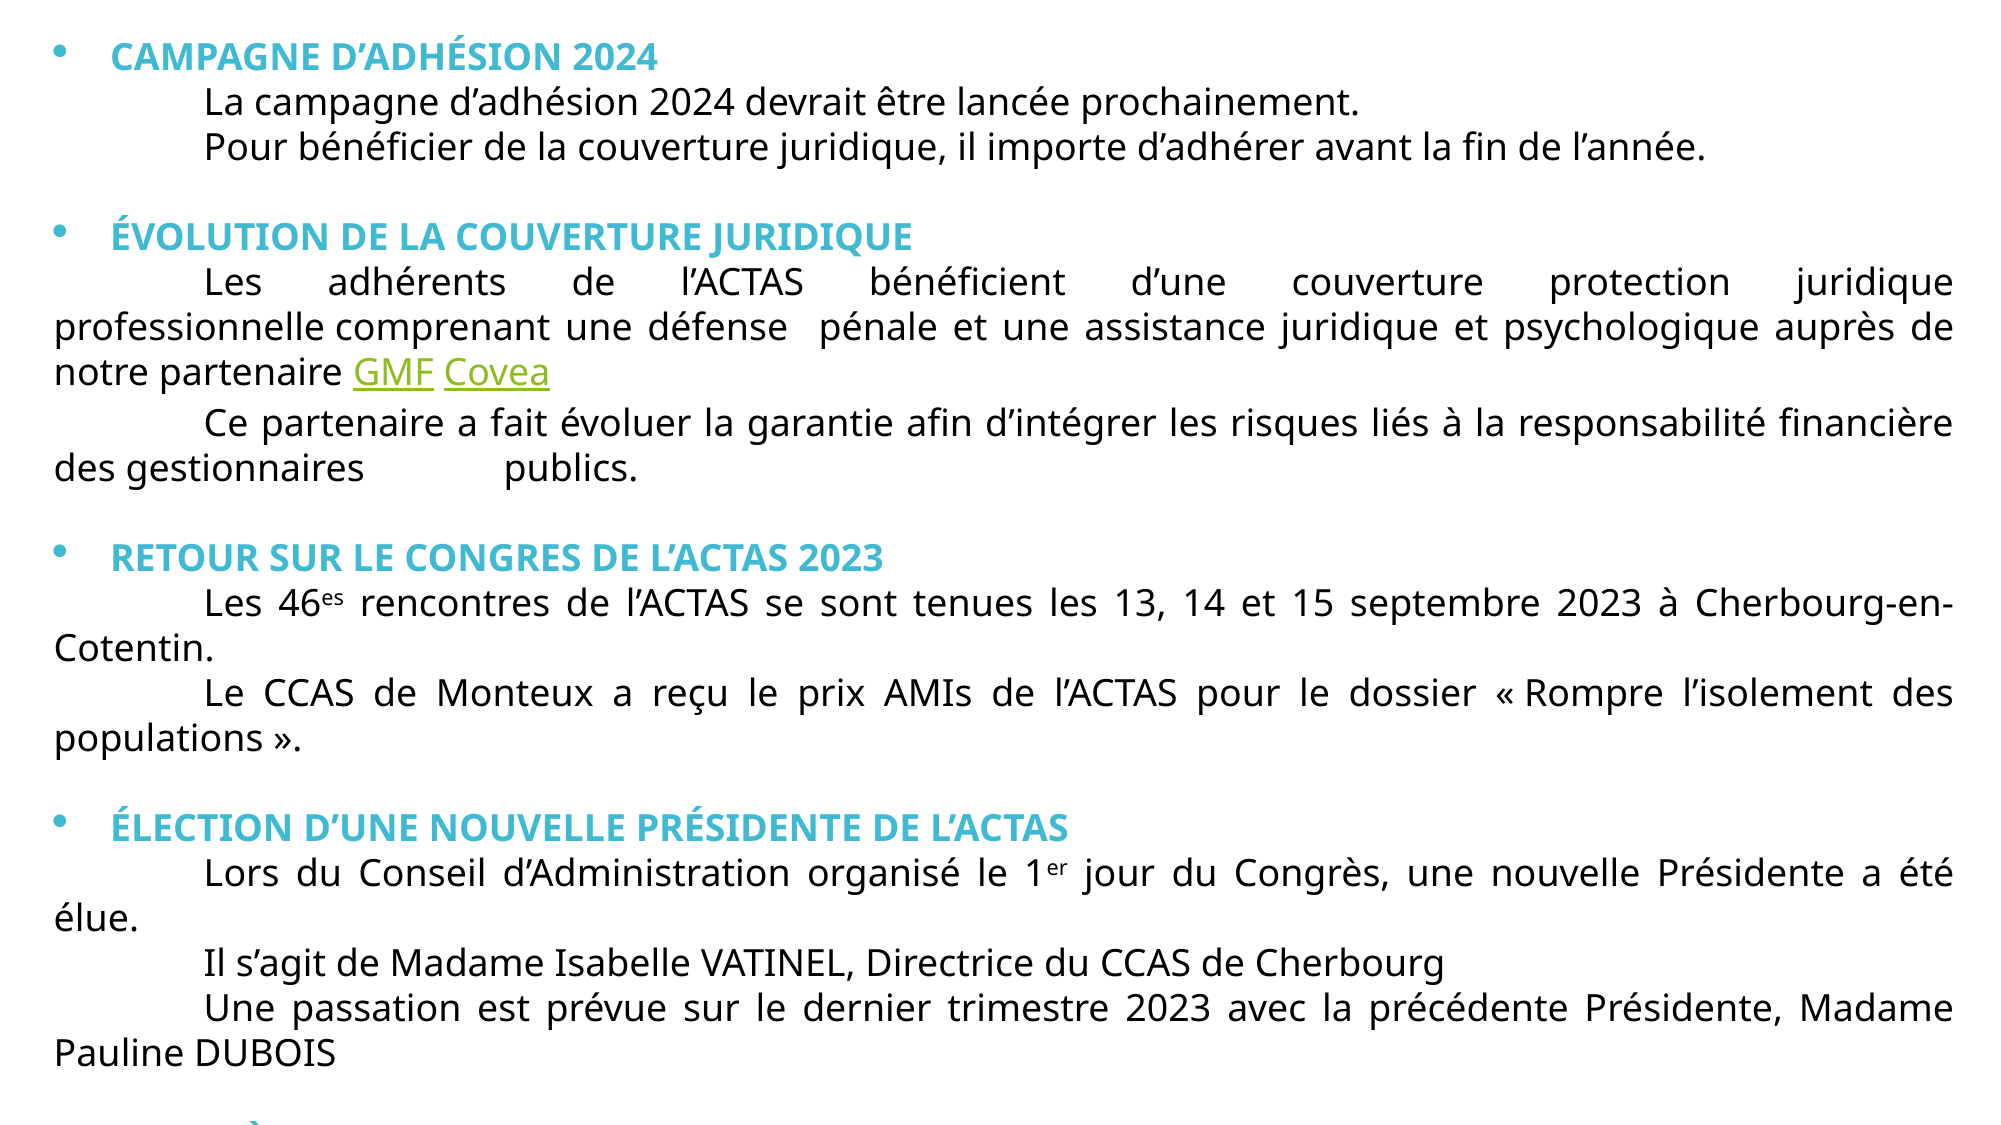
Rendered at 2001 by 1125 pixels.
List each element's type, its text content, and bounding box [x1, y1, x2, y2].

text_box Campagne d’adhésion 2024 La campagne d’adhésion 2024 devrait être lancée prochainement. Pour bénéficier de la couverture juridique, il importe d’adhérer avant la fin de l’année. évolution de la couverture juridique Les adhérents de l’ACTAS bénéficient d’une couverture protection juridique professionnelle comprenant une défense pénale et une assistance juridique et psychologique auprès de notre partenaire GMF Covea Ce partenaire a fait évoluer la garantie afin d’intégrer les risques liés à la responsabilité financière des gestionnaires publics. retour sur le congres de l’actas 2023 Les 46es rencontres de l’ACTAS se sont tenues les 13, 14 et 15 septembre 2023 à Cherbourg-en-Cotentin. Le CCAS de Monteux a reçu le prix AMIs de l’ACTAS pour le dossier « Rompre l’isolement des populations ». élection d’une nouvelle présidente de l’actas Lors du Conseil d’Administration organisé le 1er jour du Congrès, une nouvelle Présidente a été élue. Il s’agit de Madame Isabelle VATINEL, Directrice du CCAS de Cherbourg Une passation est prévue sur le dernier trimestre 2023 avec la précédente Présidente, Madame Pauline DUBOIS Congrès de l’actas 2024 Le prochain congrès de l’ACTAS se tiendra à la Teste de Buch (33) au mois de 12, 13 et juin 2024. [39, 25, 1971, 1125]
